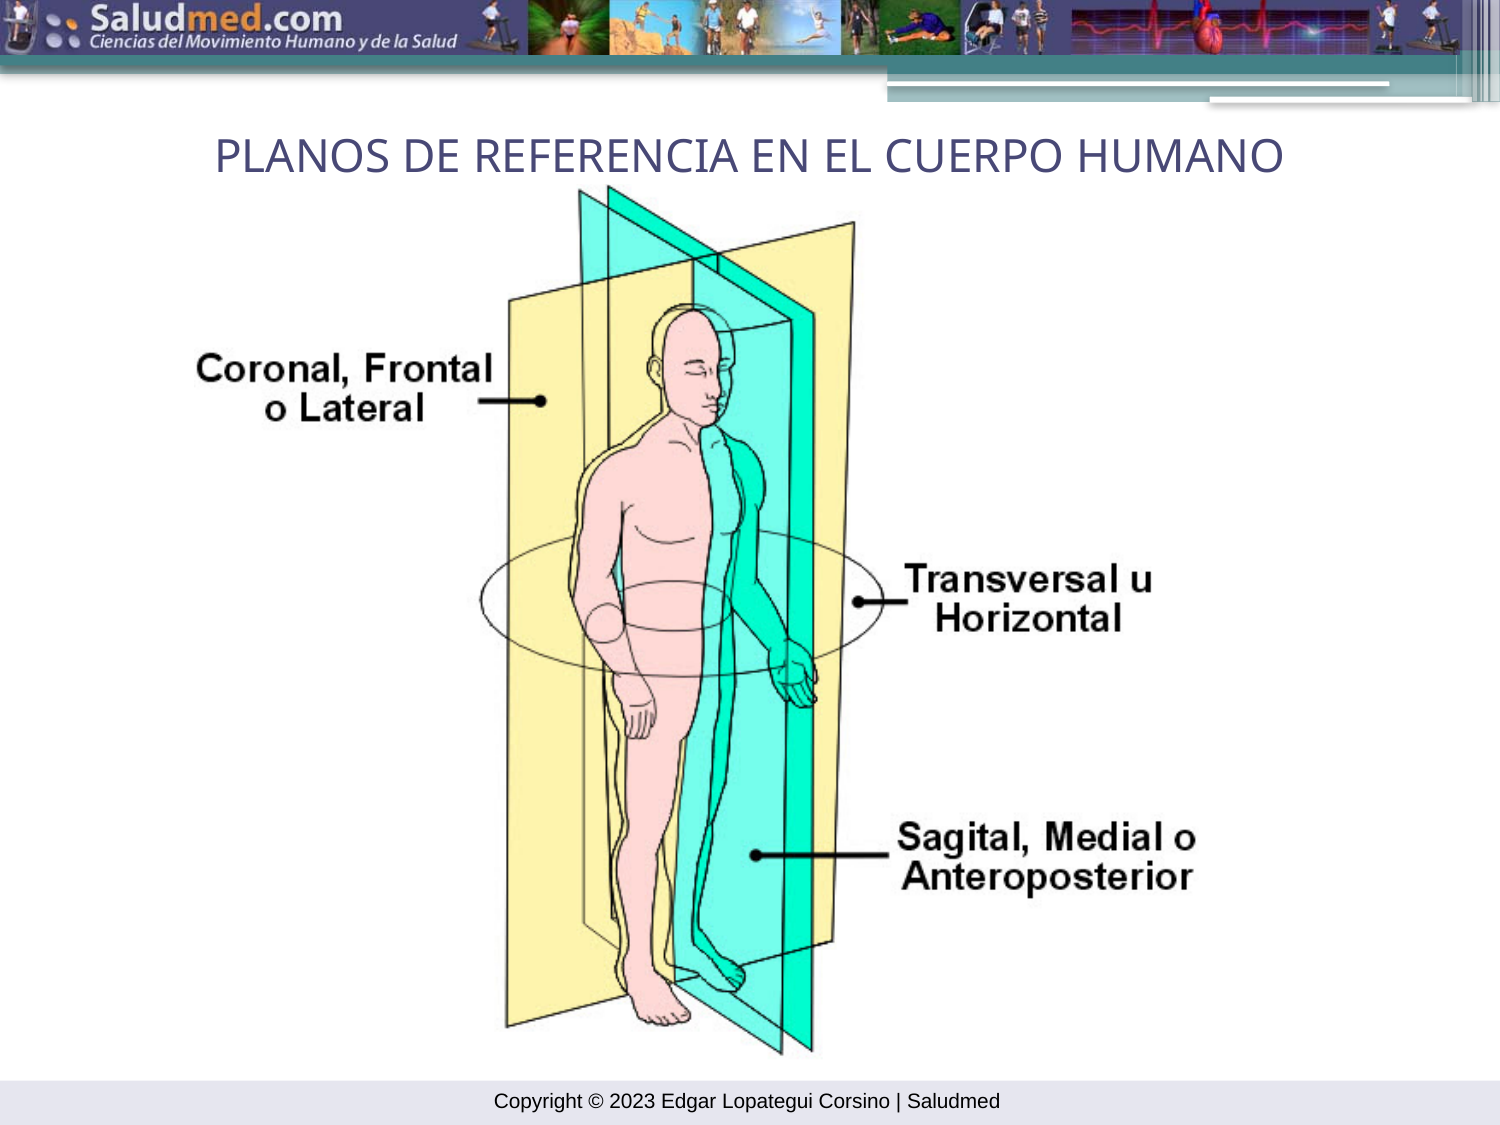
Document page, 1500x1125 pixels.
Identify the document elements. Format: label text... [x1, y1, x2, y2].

picture [194, 184, 1200, 1061]
picture [0, 0, 1460, 55]
text_box [135, 173, 1311, 1125]
text_box PLANOS DE REFERENCIA EN EL CUERPO HUMANO [0, 125, 1500, 173]
